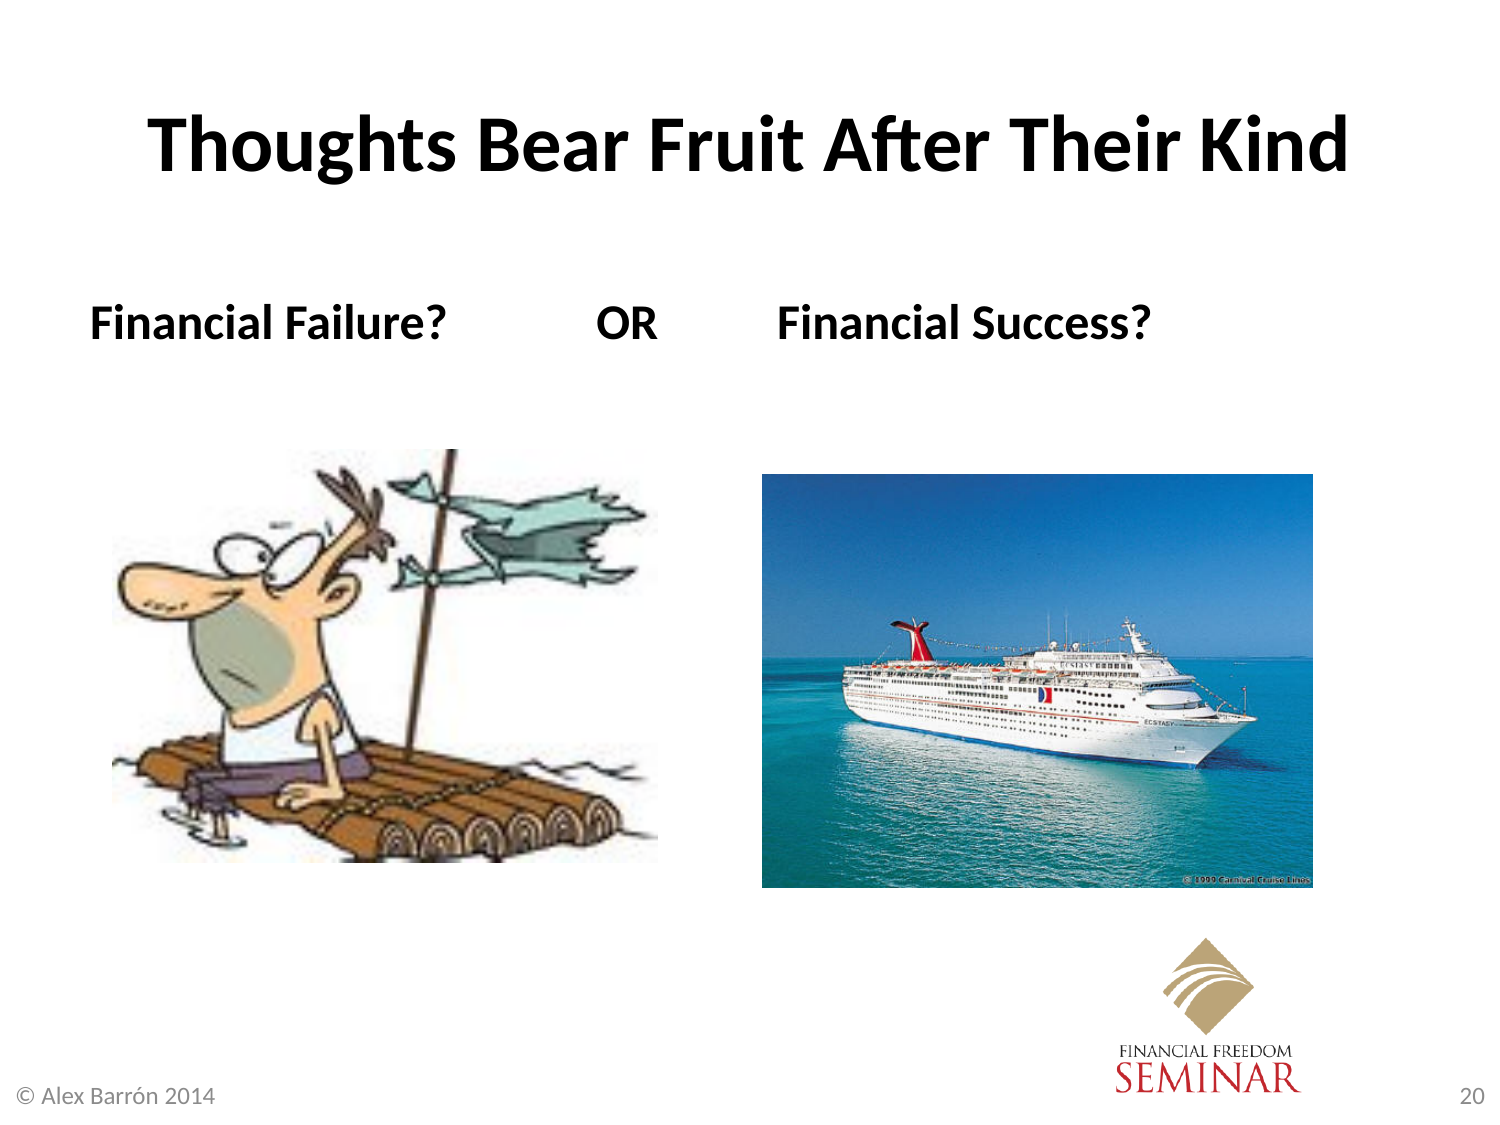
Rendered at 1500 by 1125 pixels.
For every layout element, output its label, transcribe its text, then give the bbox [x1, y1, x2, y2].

slide_number 20 [1149, 1065, 1500, 1125]
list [112, 449, 658, 863]
list Financial Success? [761, 251, 1425, 357]
title Thoughts Bear Fruit After Their Kind [75, 45, 1425, 233]
list Financial Failure? OR [75, 251, 738, 357]
footer © Alex Barrón 2014 [0, 1065, 475, 1125]
picture [1037, 924, 1381, 1104]
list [762, 474, 1313, 888]
